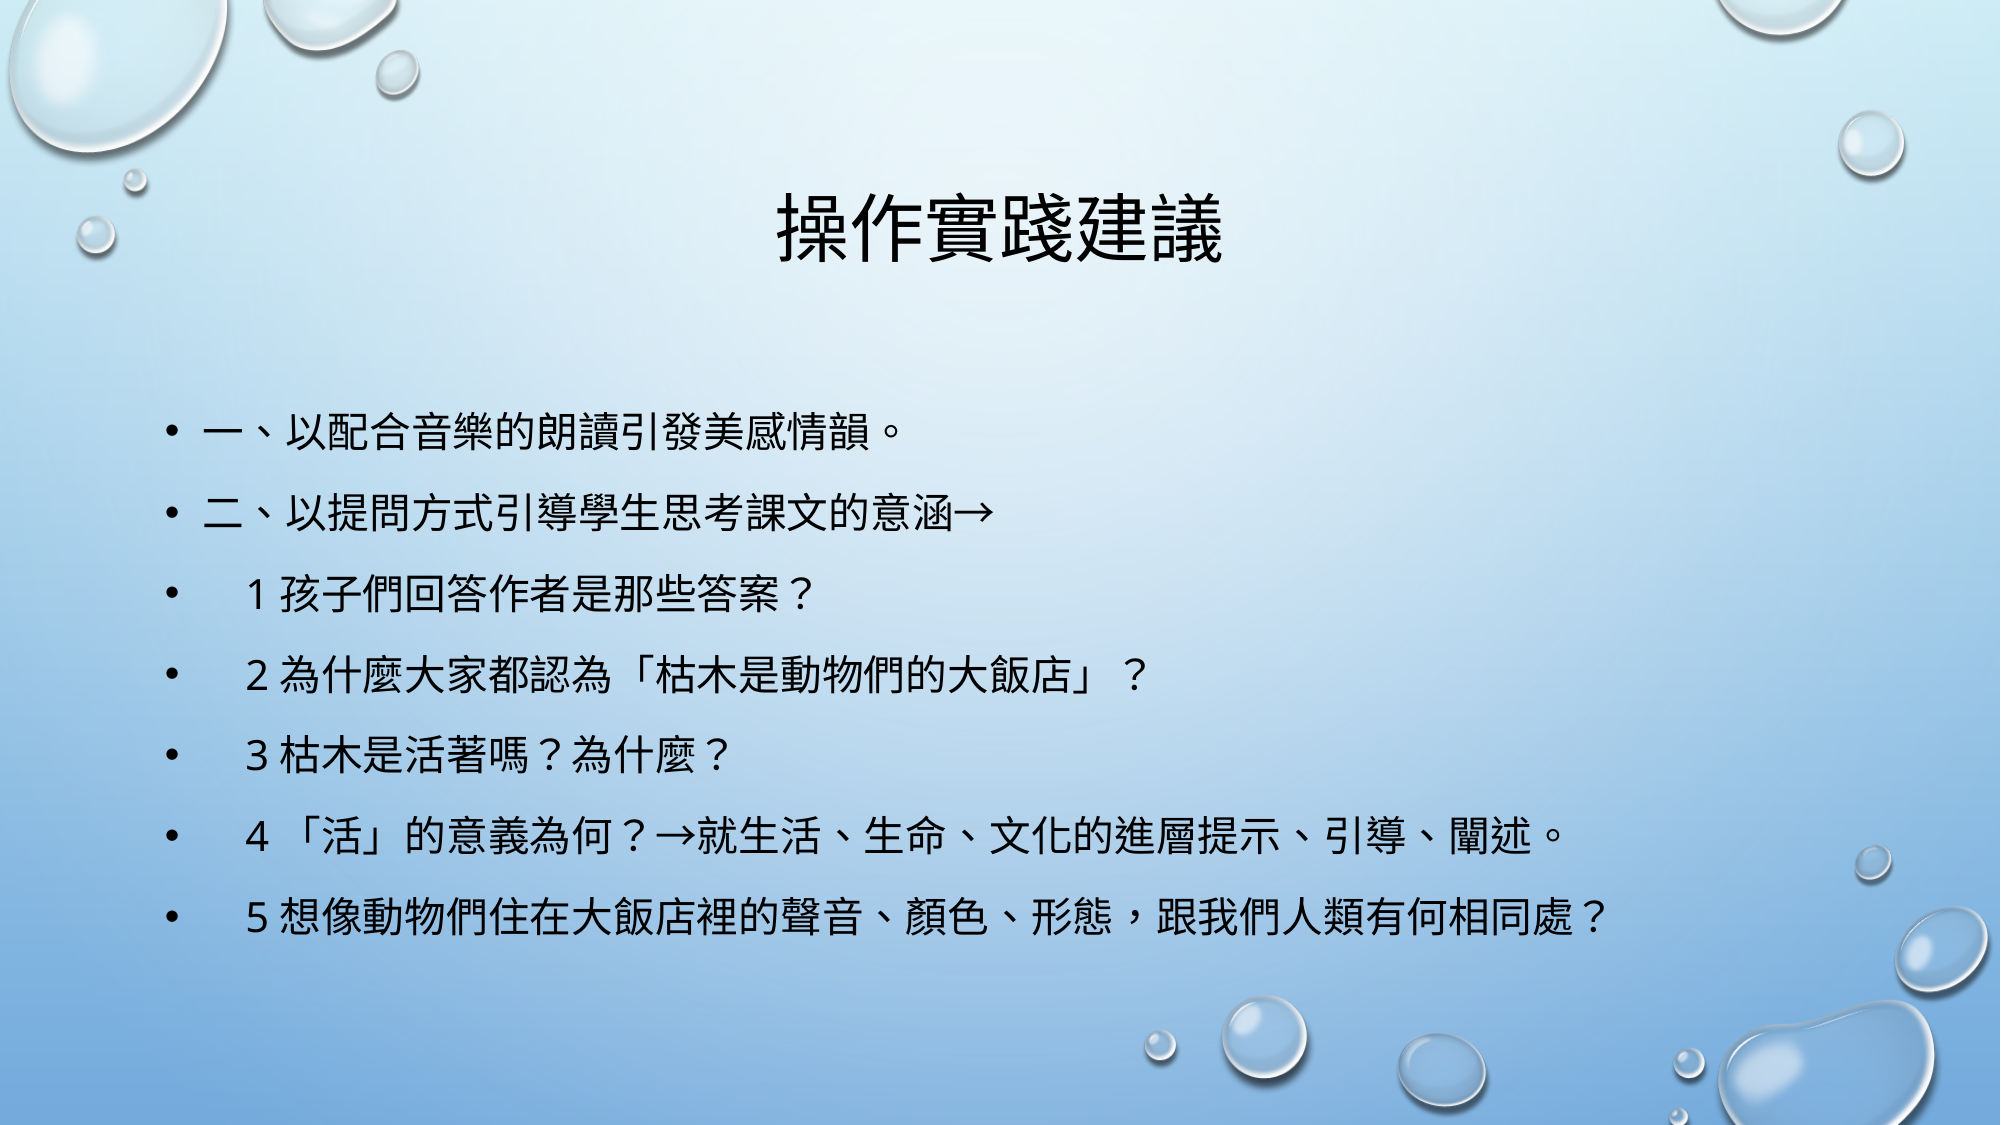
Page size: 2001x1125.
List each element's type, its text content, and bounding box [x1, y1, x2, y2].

picture [0, 0, 2000, 1125]
title 操作實踐建議 [149, 101, 1851, 364]
list 一、以配合音樂的朗讀引發美感情韻。 二、以提問方式引導學生思考課文的意涵→ 1孩子們回答作者是那些答案？ 2為什麼大家都認為「枯木是動物們的大飯店」？ 3枯木是活著嗎？為什麼？ 4「活」的意義為何？→就生活、生命、文化的進層提示、引導、闡述。 5想像動物們住在大飯店裡的聲音、顏色、形態，跟我們人類有何相同處？ [149, 388, 1850, 950]
